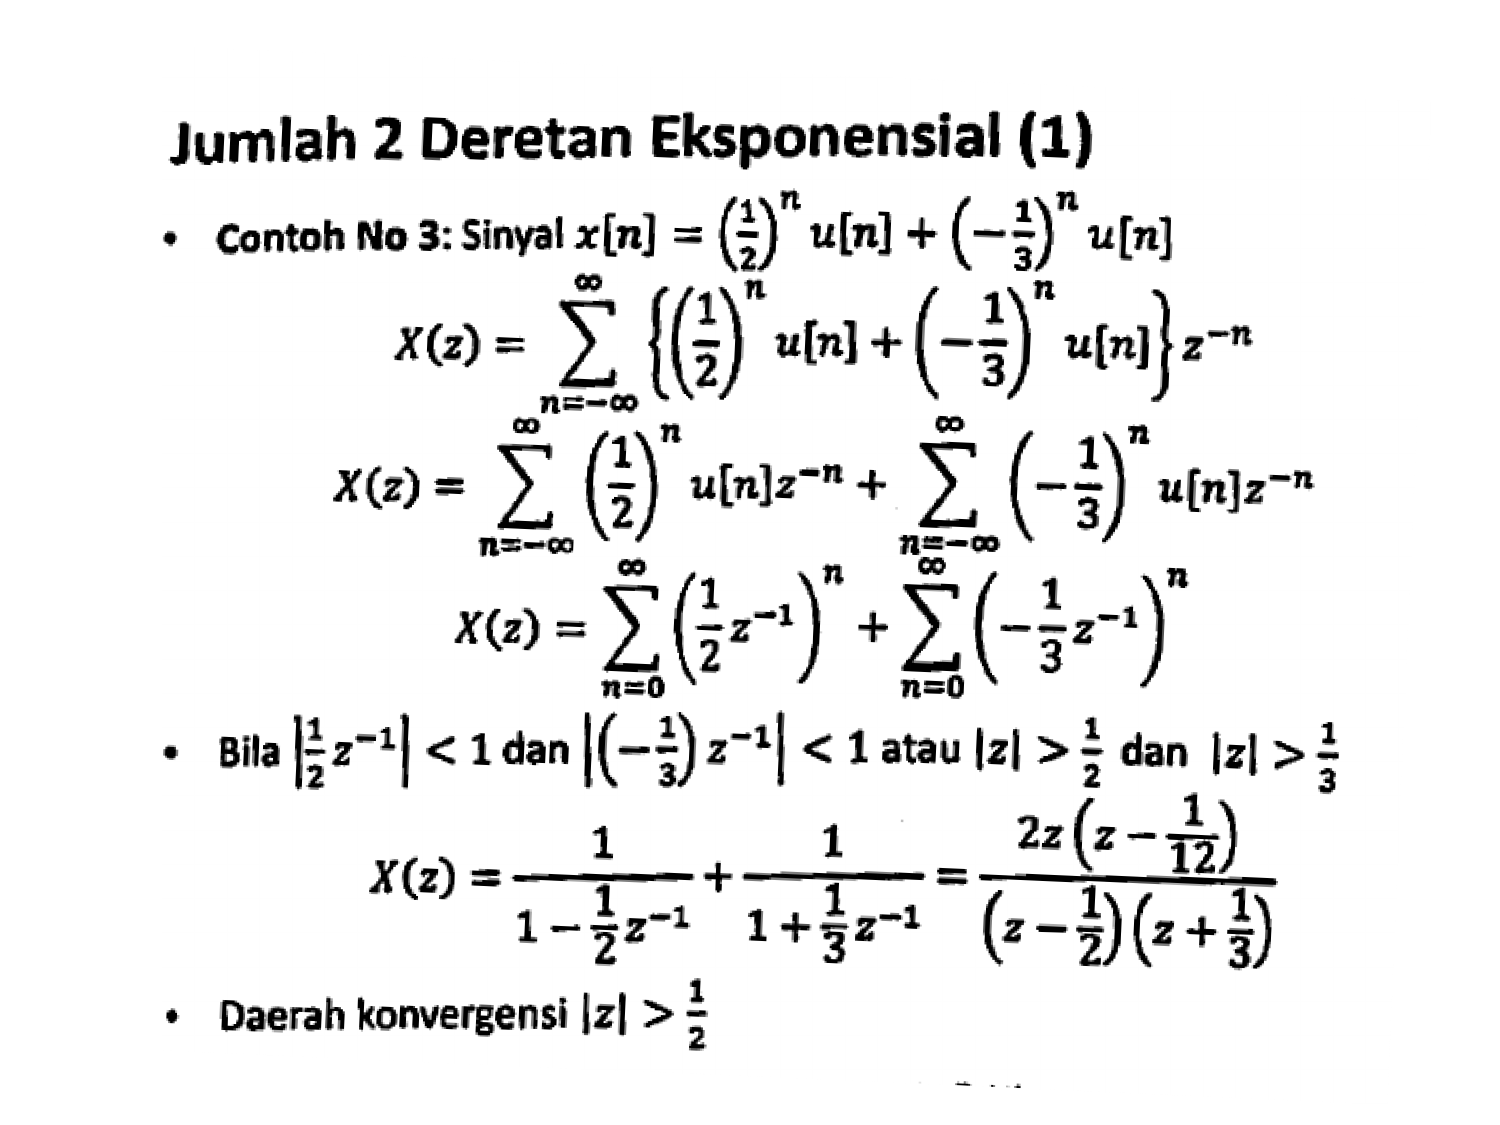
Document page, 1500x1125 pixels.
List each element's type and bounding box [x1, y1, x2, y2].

text_box [162, 44, 1431, 1104]
